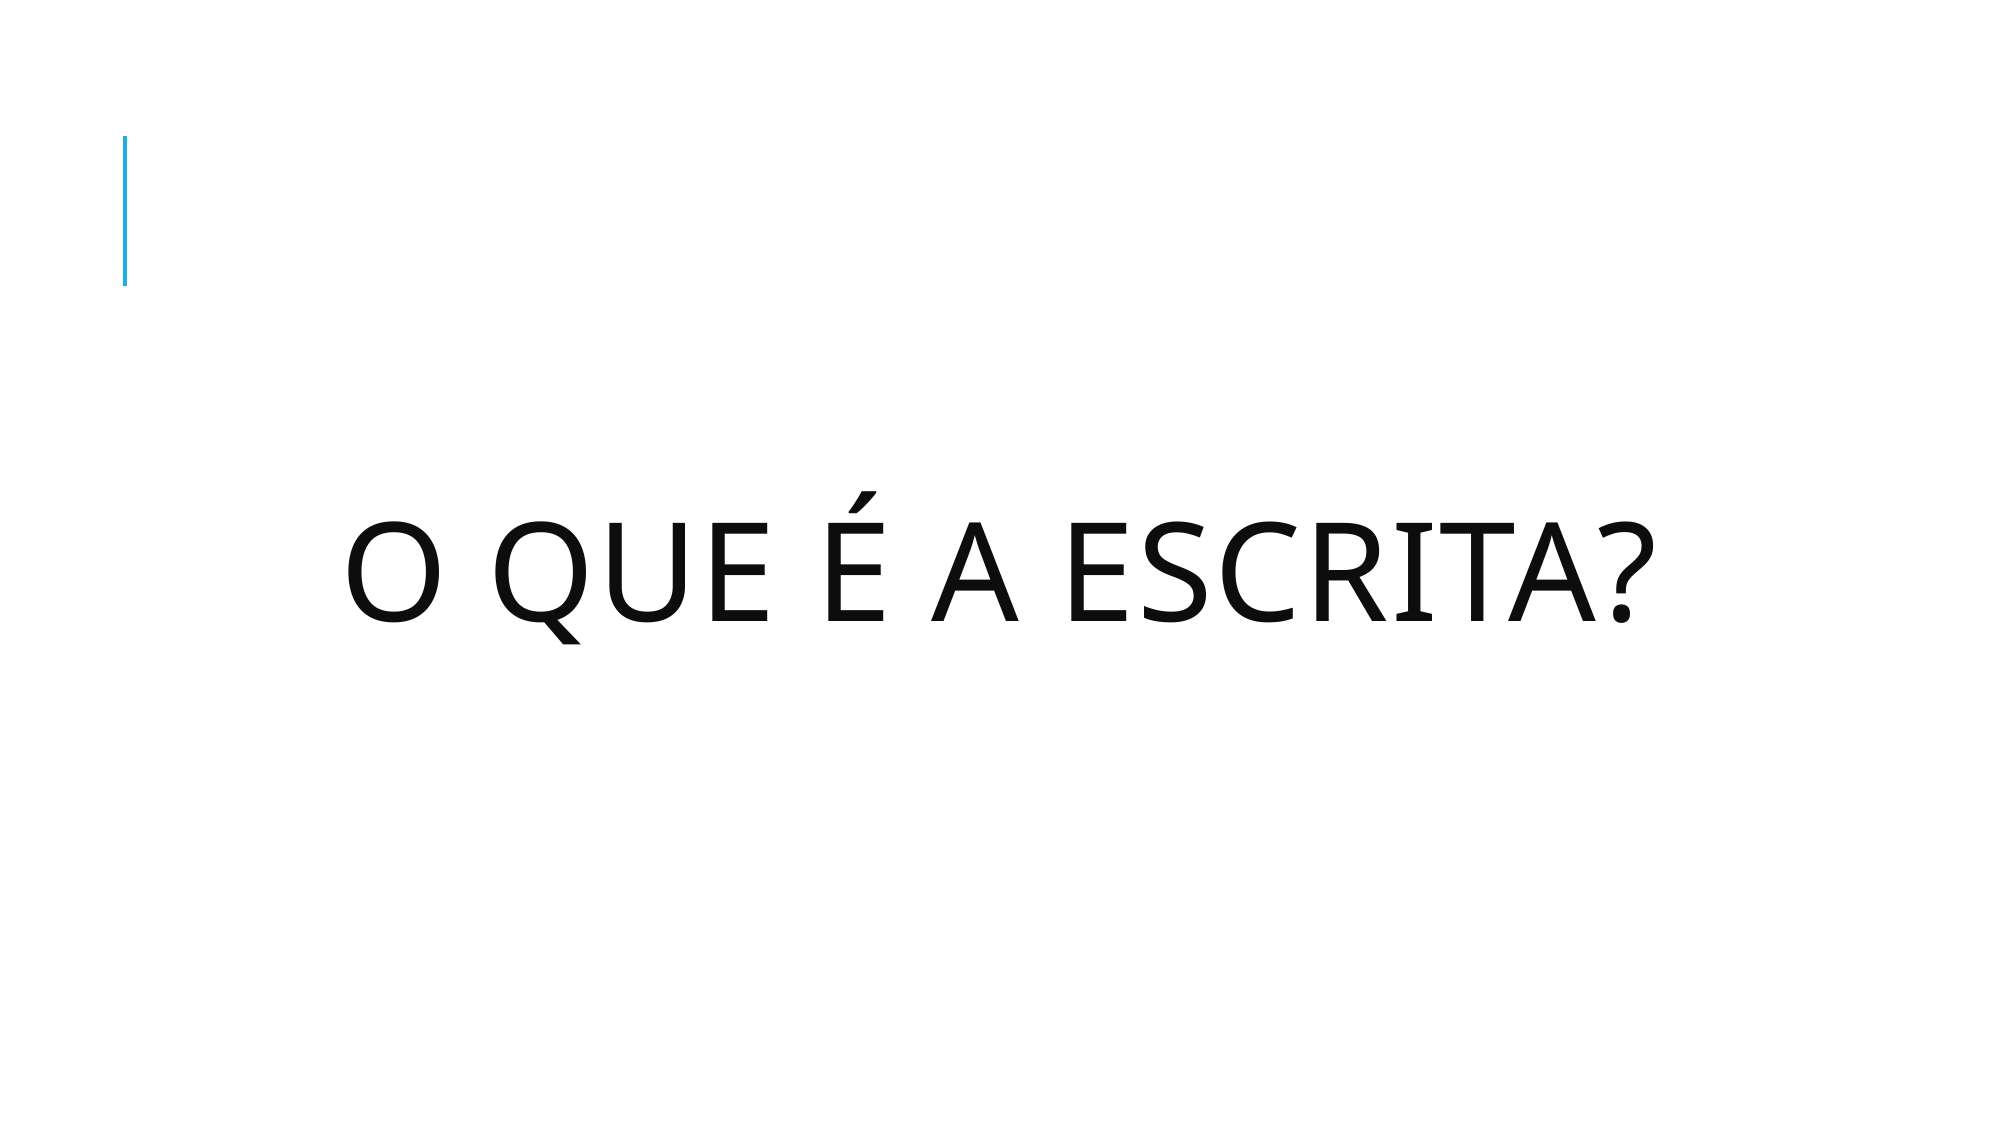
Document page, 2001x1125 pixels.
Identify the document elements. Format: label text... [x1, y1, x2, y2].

title O que é a escrita? [203, 458, 1798, 705]
